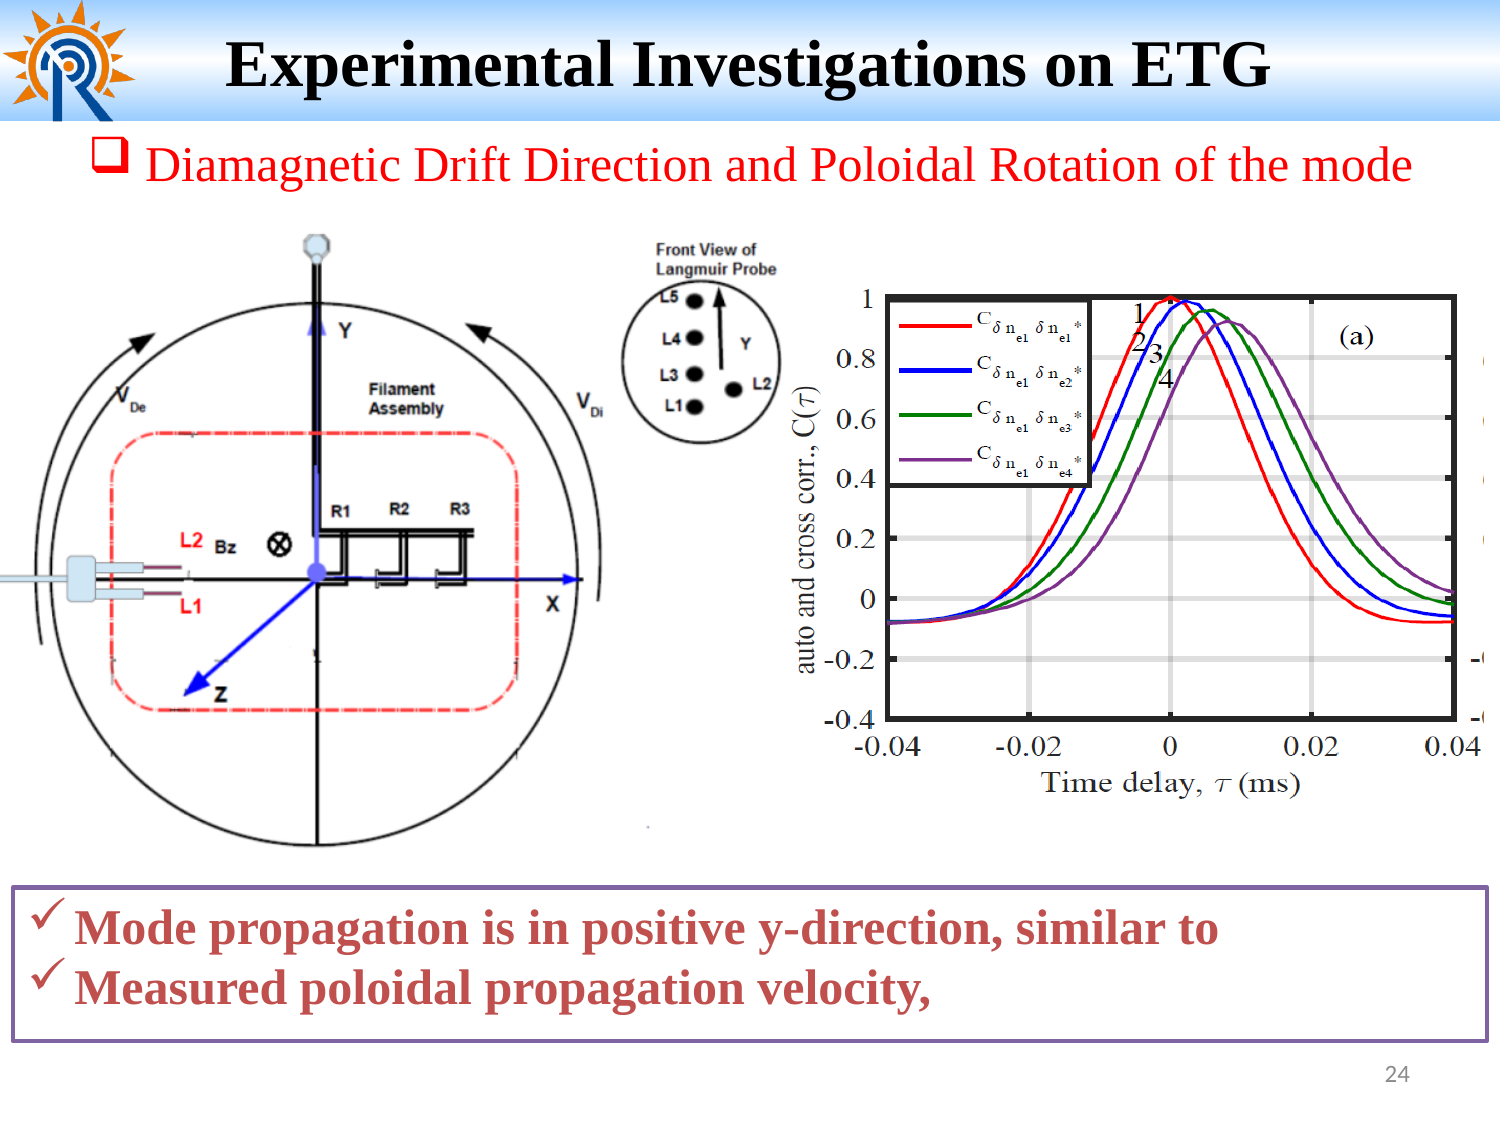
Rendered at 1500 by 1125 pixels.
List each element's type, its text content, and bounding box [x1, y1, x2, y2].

picture [0, 0, 138, 124]
slide_number 24 [1074, 1042, 1425, 1103]
picture [0, 215, 1484, 857]
text_box Experimental Investigations on ETG [138, 0, 1500, 121]
text_box Diamagnetic Drift Direction and Poloidal Rotation of the mode [1, 124, 1500, 199]
